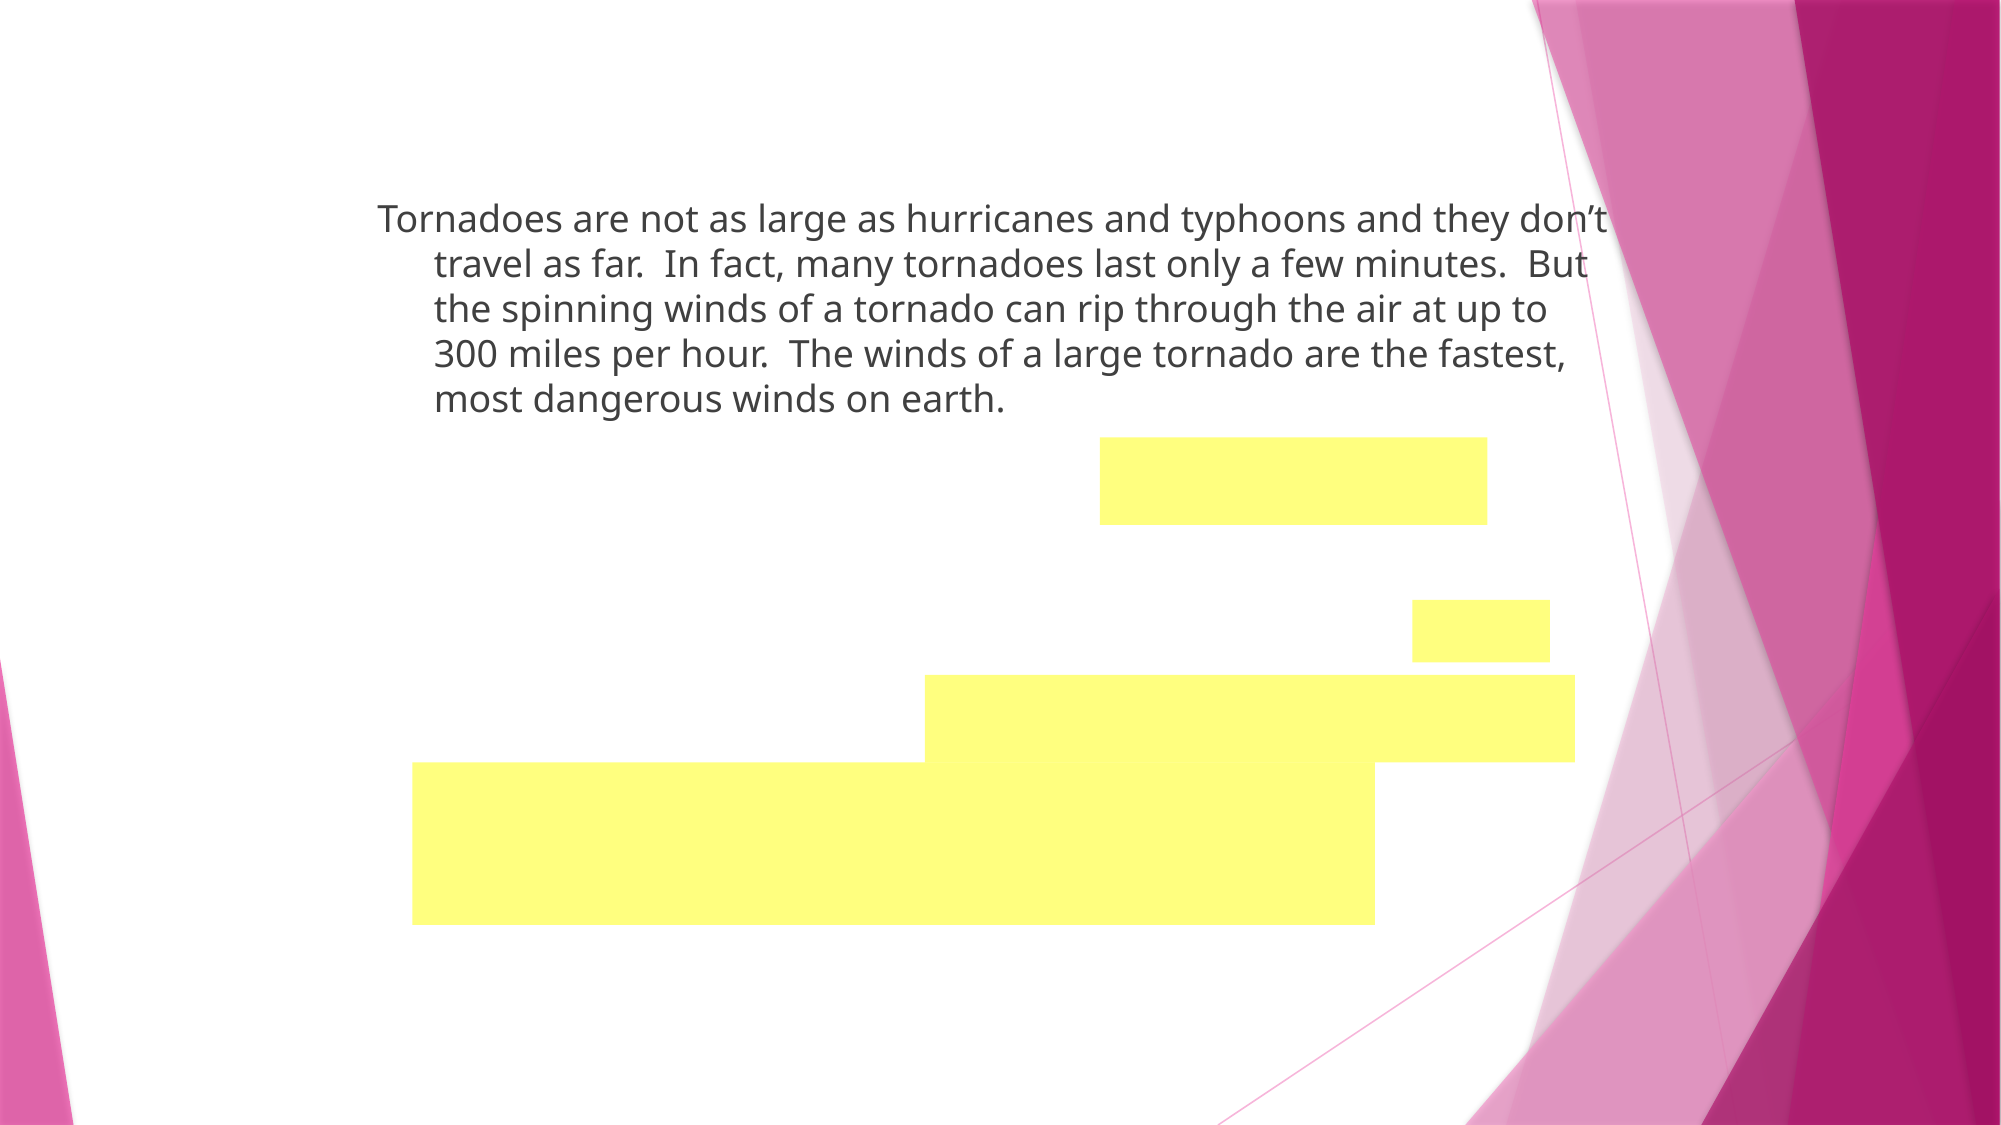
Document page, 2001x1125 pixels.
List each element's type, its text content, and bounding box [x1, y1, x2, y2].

text_box [1412, 599, 1550, 663]
list Tornadoes are not as large as hurricanes and typhoons and they don’t travel as far. In fact, many tornadoes last only a few minutes. But the spinning winds of a tornado can rip through the air at up to 300 miles per hour. The winds of a large tornado are the fastest, most dangerous winds on earth. [362, 187, 1625, 900]
text_box [924, 674, 1575, 763]
text_box [412, 762, 1375, 925]
text_box [1099, 437, 1488, 525]
